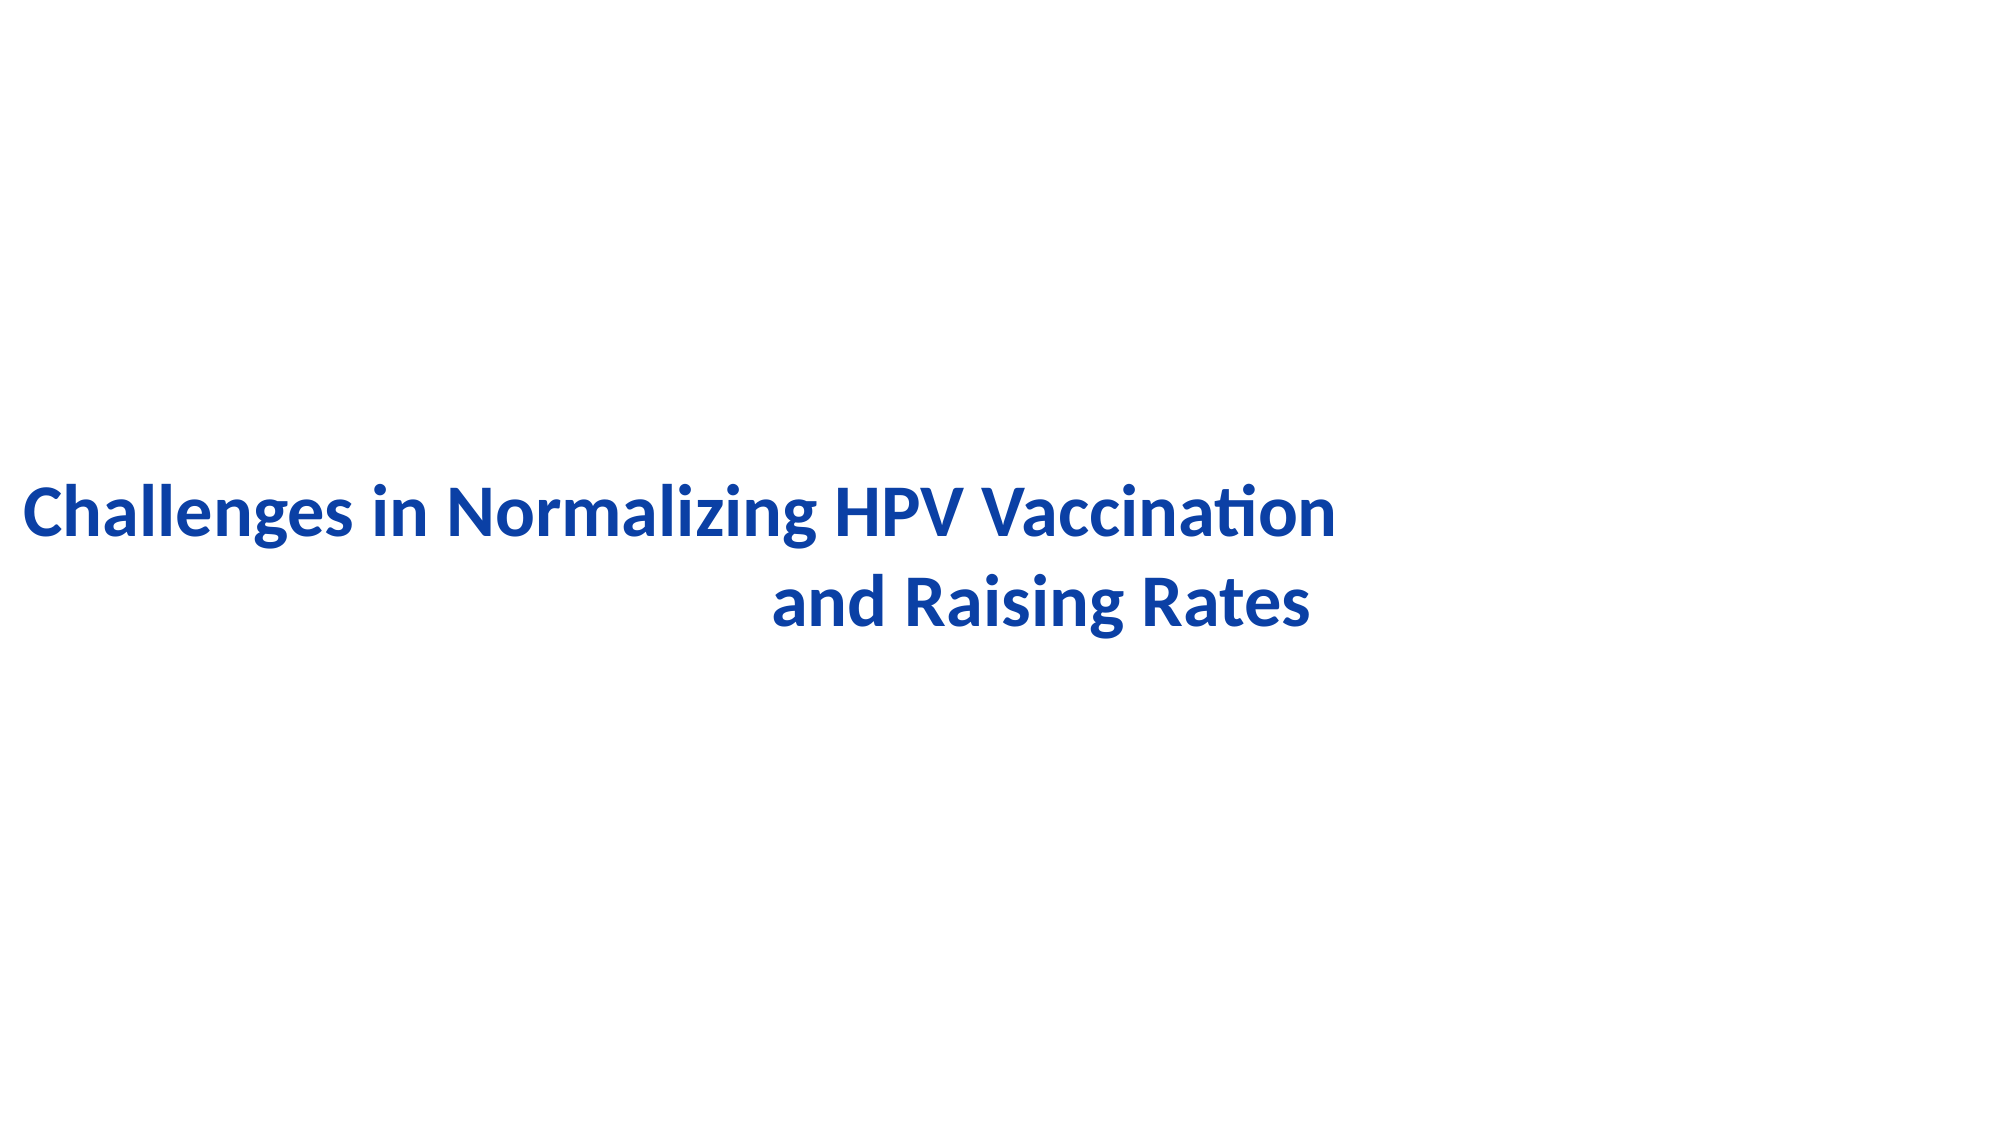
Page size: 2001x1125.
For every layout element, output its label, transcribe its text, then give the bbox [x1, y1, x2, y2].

title Challenges in Normalizing HPV Vaccination and Raising Rates [0, 454, 2000, 650]
